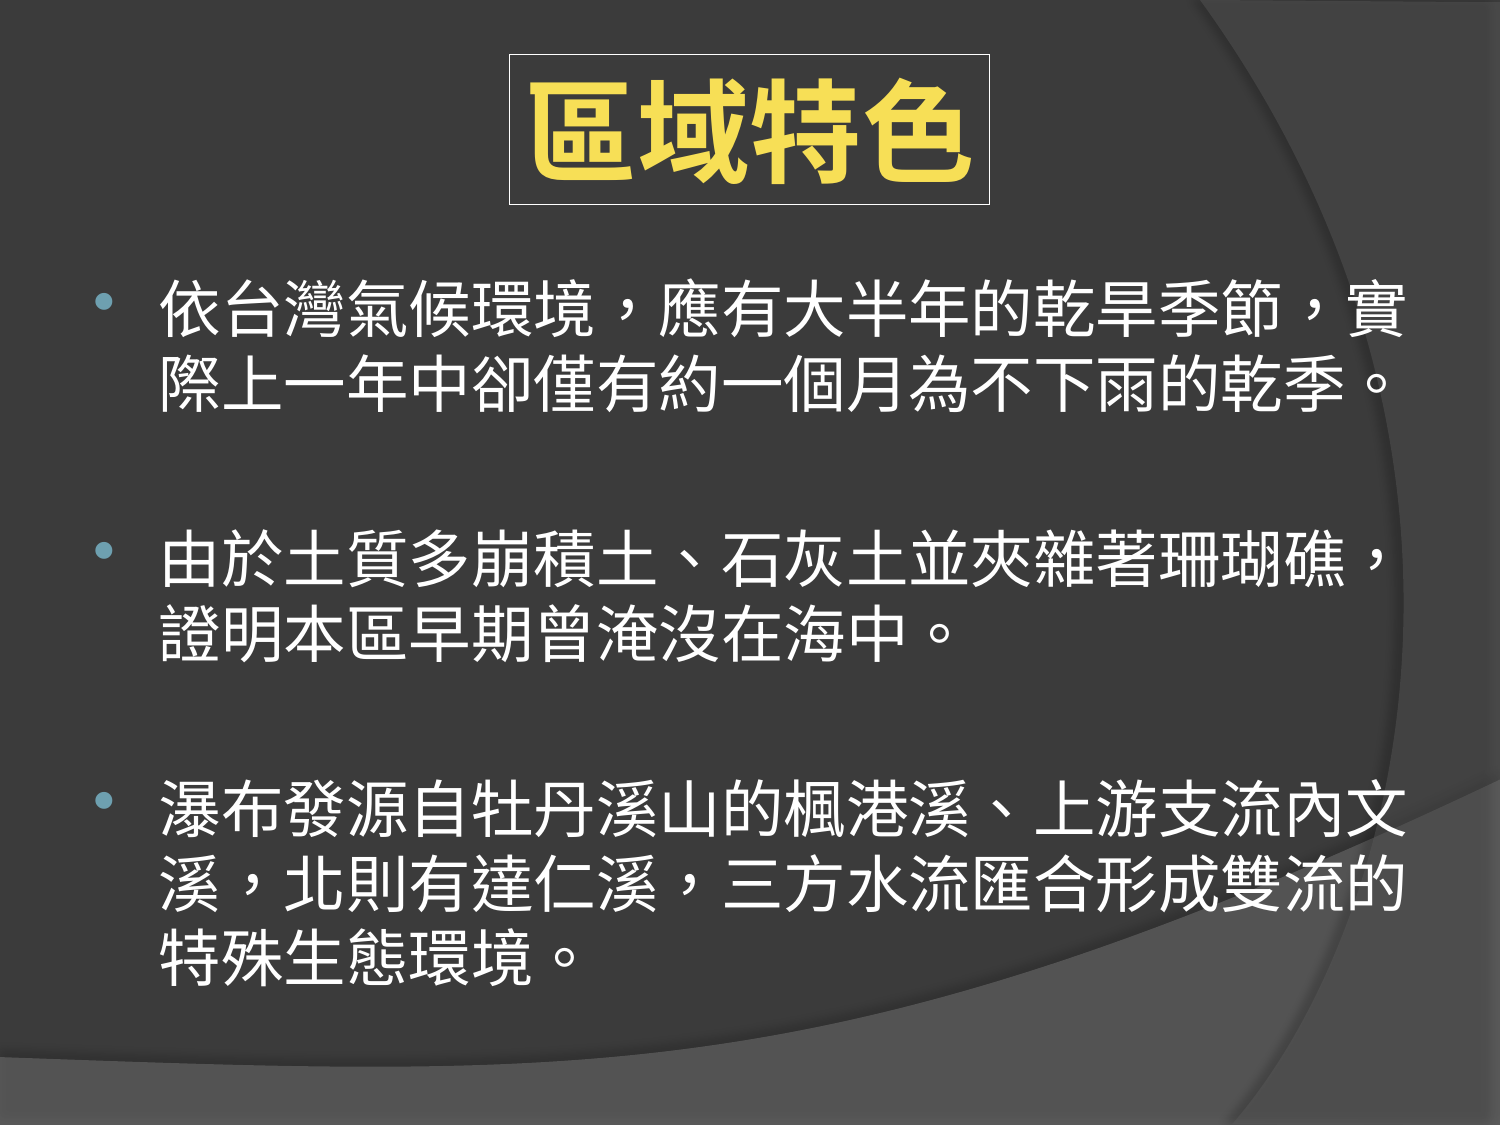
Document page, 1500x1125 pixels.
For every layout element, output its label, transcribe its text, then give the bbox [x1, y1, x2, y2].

text_box 區域特色 [509, 54, 990, 205]
list 依台灣氣候環境，應有大半年的乾旱季節，實際上一年中卻僅有約一個月為不下雨的乾季。 由於土質多崩積土、石灰土並夾雜著珊瑚礁，證明本區早期曾淹沒在海中。 瀑布發源自牡丹溪山的楓港溪、上游支流內文溪，北則有達仁溪，三方水流匯合形成雙流的特殊生態環境。 [75, 262, 1454, 1005]
